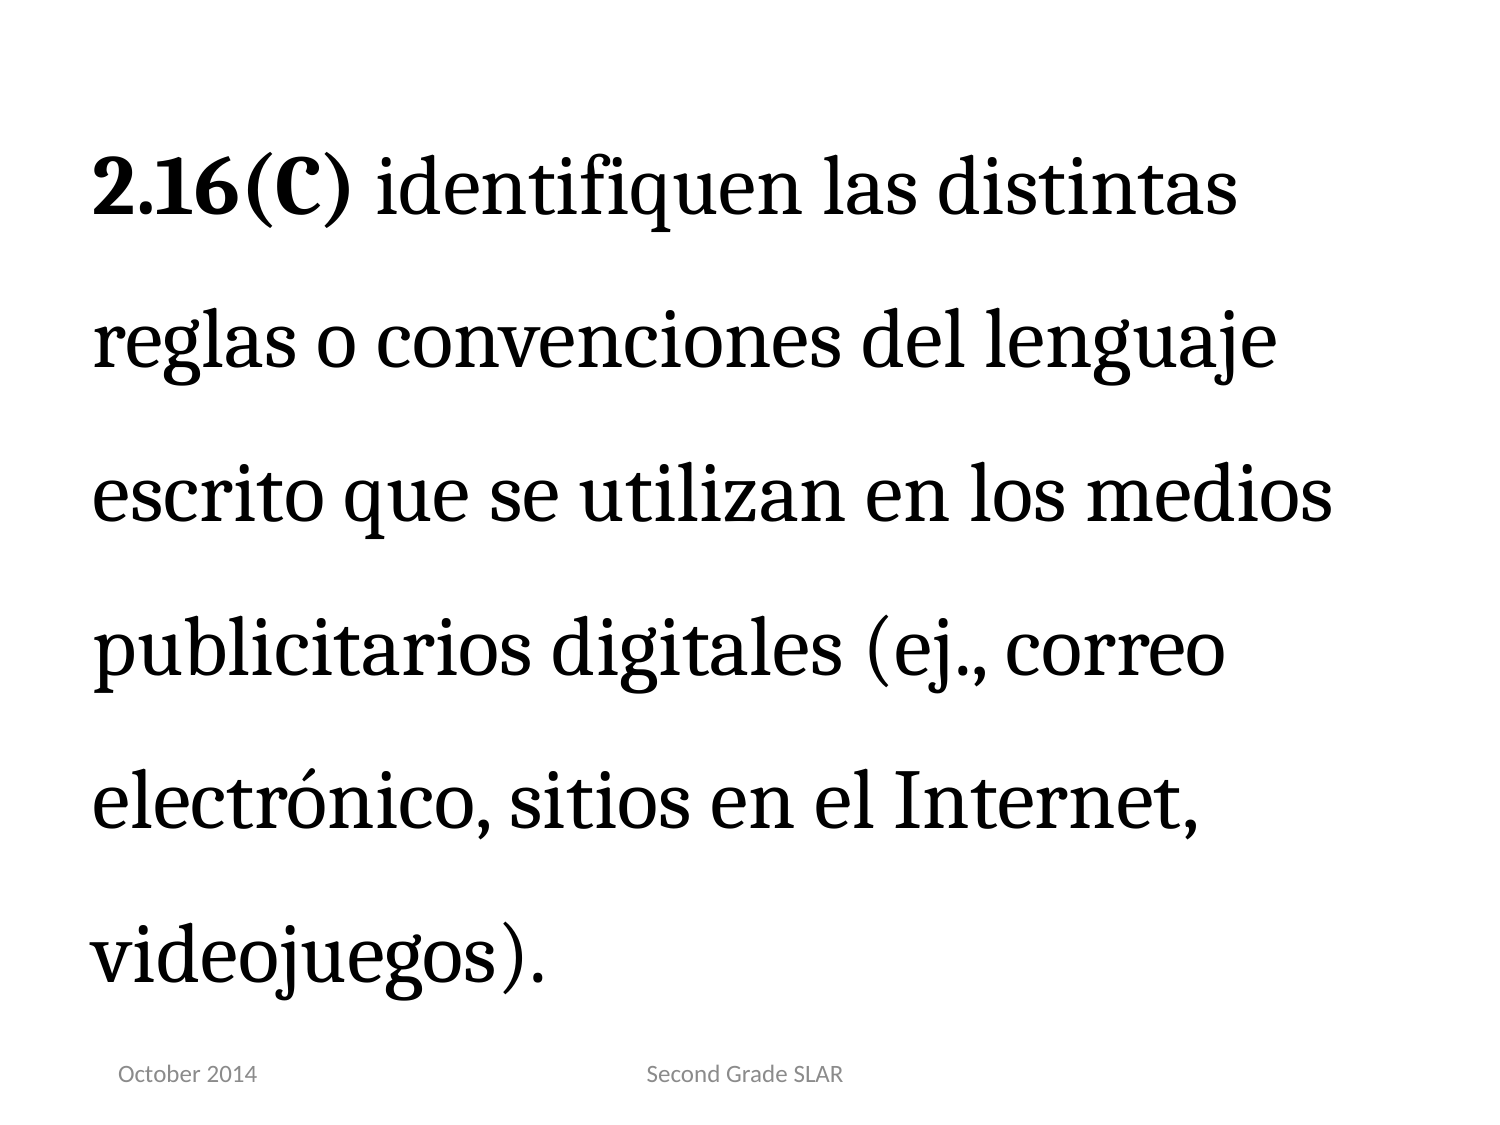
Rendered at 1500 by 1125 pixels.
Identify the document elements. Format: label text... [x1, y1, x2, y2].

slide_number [103, 1042, 441, 1103]
subtitle 2.16(C) identifiquen las distintas reglas o convenciones del lenguaje escrito que se utilizan en los medios publicitarios digitales (ej., correo electrónico, sitios en el Internet, videojuegos). [78, 70, 1429, 1014]
footer Second Grade SLAR [492, 1042, 999, 1103]
